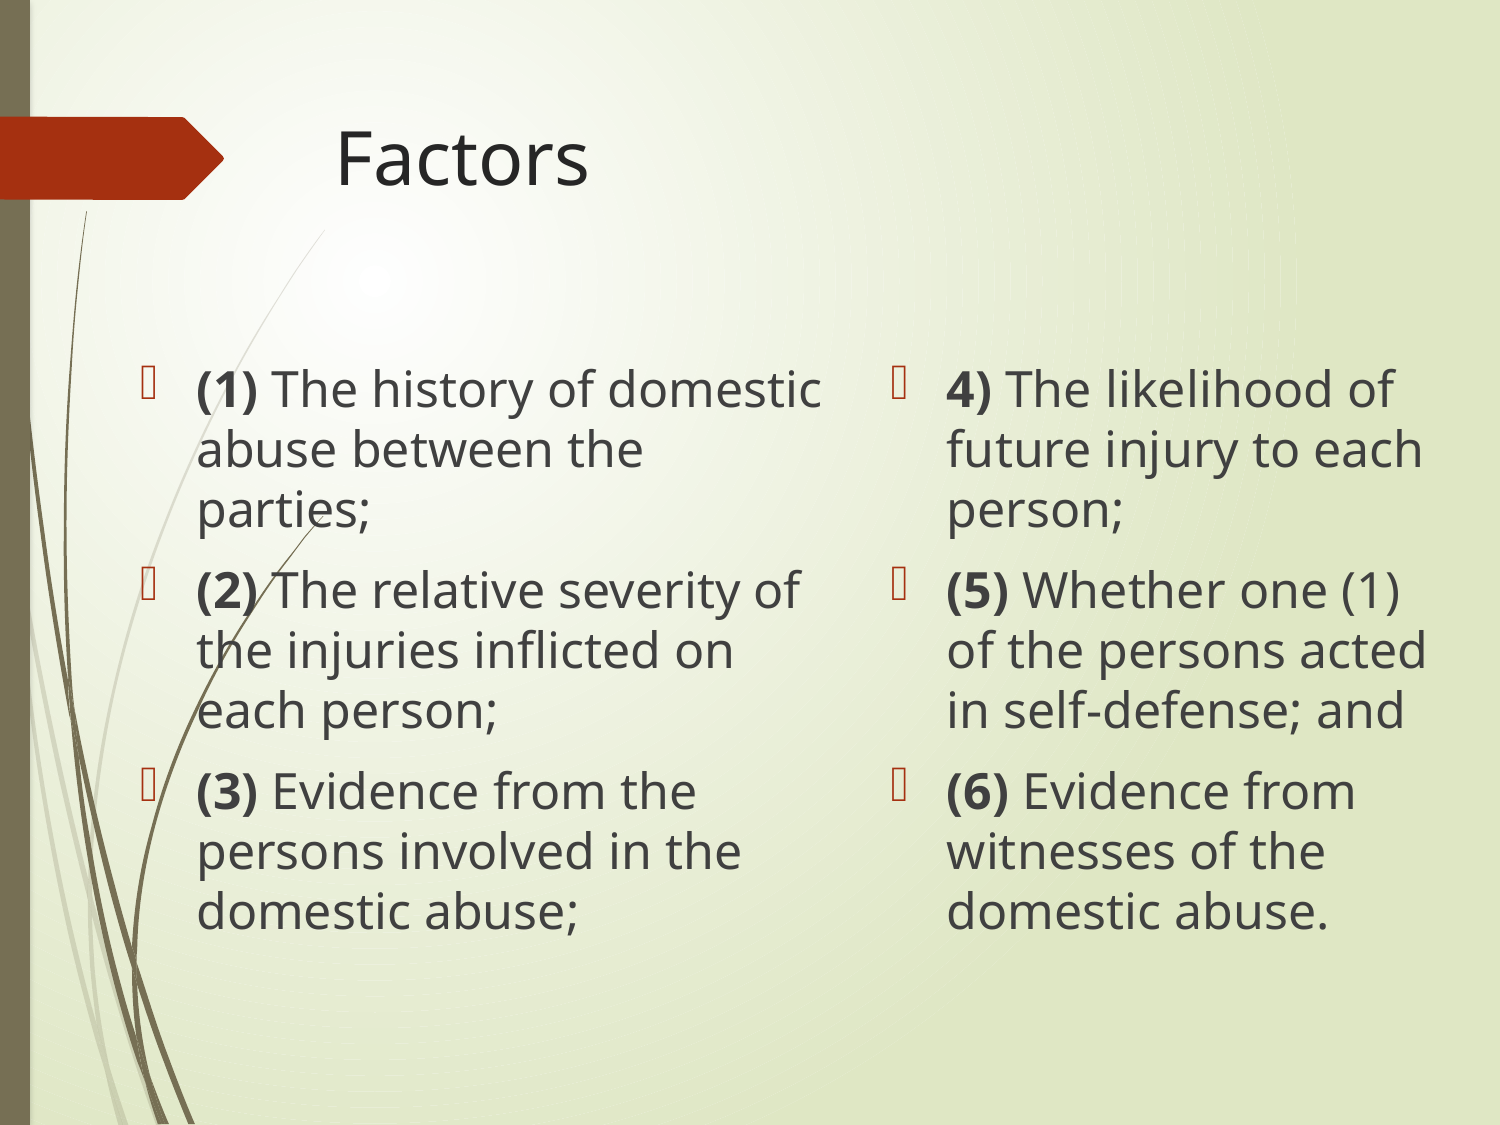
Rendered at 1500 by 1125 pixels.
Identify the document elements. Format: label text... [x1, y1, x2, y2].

title Factors [319, 102, 1400, 313]
list (1) The history of domestic abuse between the parties; (2) The relative severity of the injuries inflicted on each person; (3) Evidence from the persons involved in the domestic abuse; [125, 350, 844, 1075]
list 4) The likelihood of future injury to each person; (5) Whether one (1) of the persons acted in self-defense; and (6) Evidence from witnesses of the domestic abuse. [875, 350, 1463, 1075]
